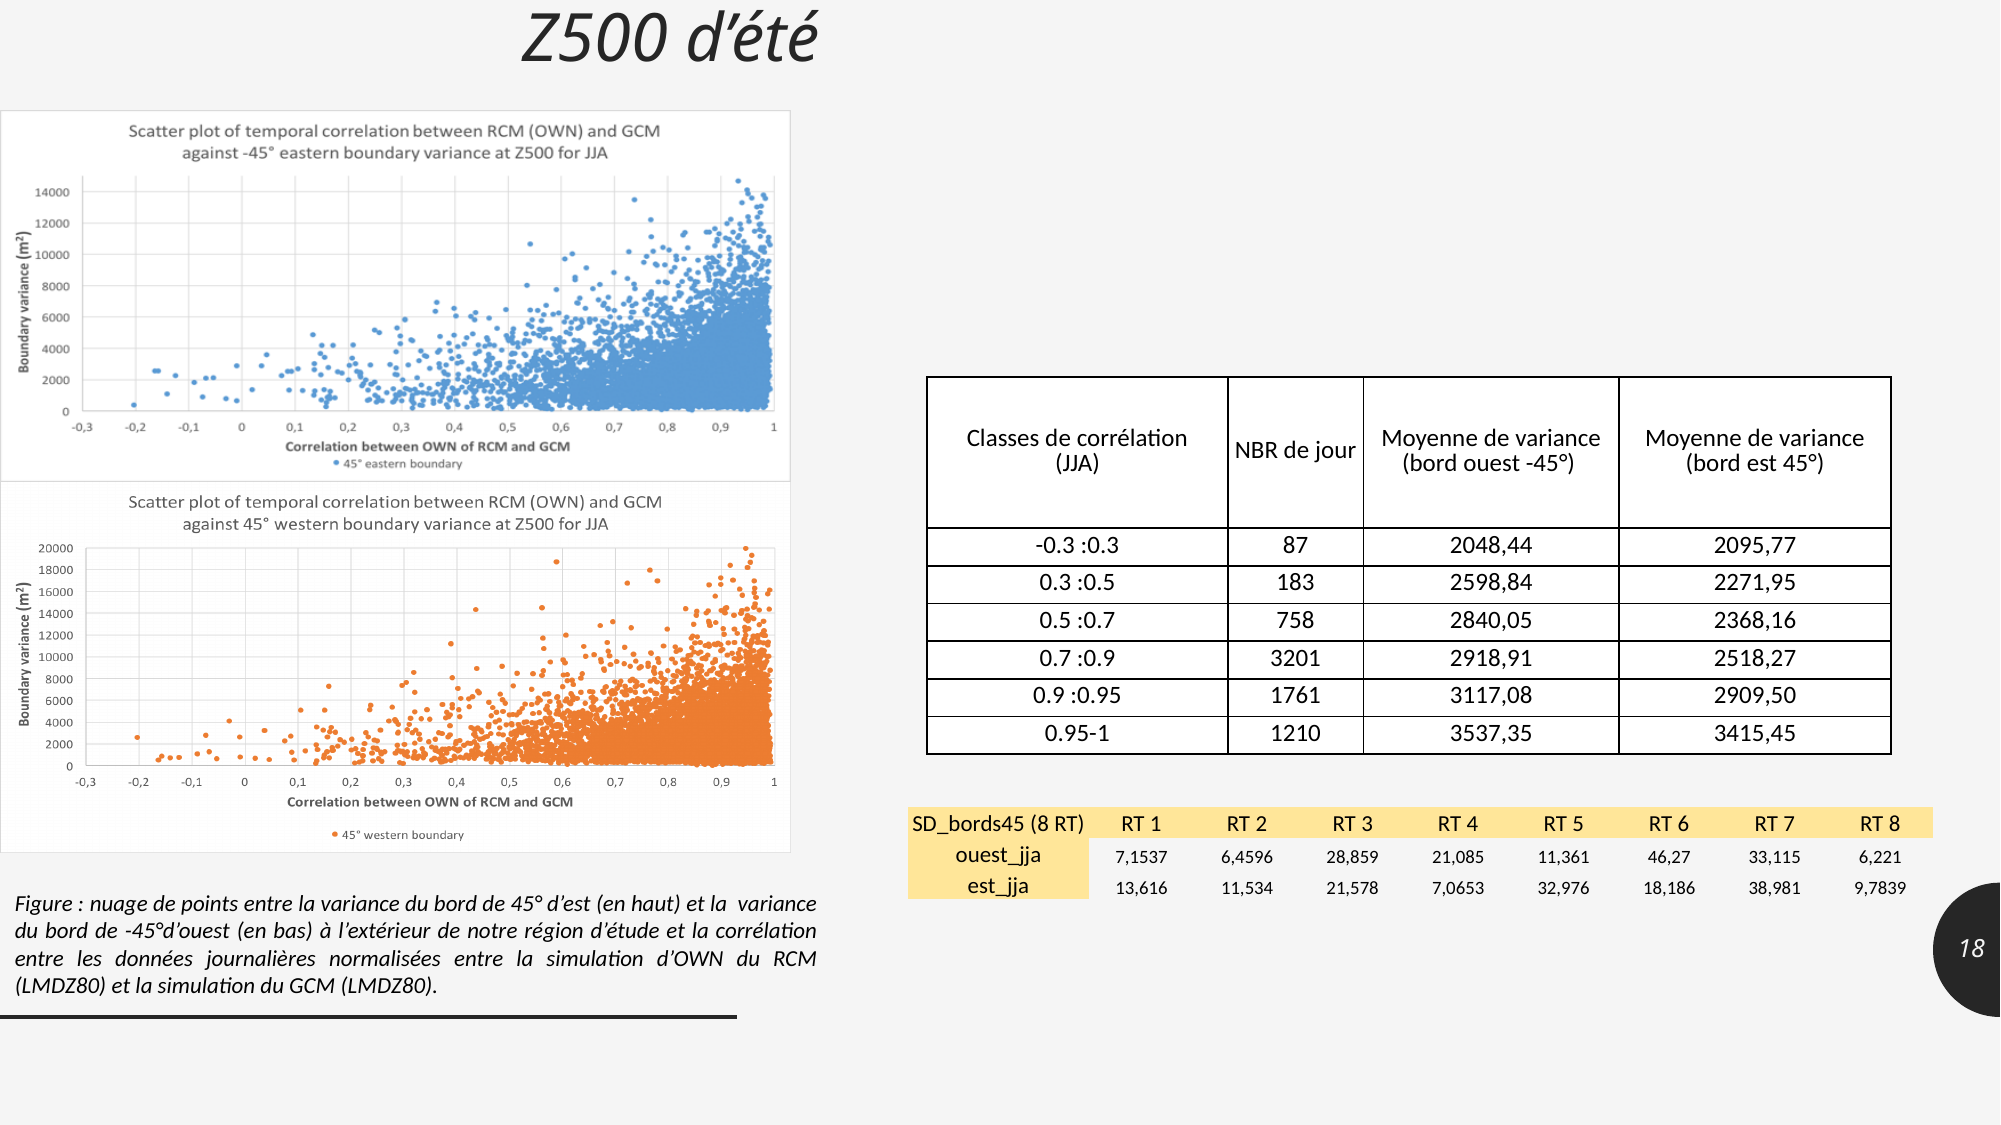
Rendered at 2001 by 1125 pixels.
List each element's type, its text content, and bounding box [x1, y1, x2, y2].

table_cell 0.9 :0.95 [928, 680, 1227, 716]
table_cell 32,976 [1511, 868, 1616, 899]
table_cell 758 [1229, 604, 1363, 640]
table_cell 0.7 :0.9 [928, 642, 1227, 678]
table_cell 0.3 :0.5 [928, 567, 1227, 603]
table_header RT 1 [1089, 807, 1194, 838]
table_cell 2840,05 [1364, 604, 1618, 640]
table_cell 2918,91 [1364, 642, 1618, 678]
table_cell ouest_jja [908, 838, 1089, 868]
table_header RT 7 [1722, 807, 1828, 838]
table_cell 21,085 [1405, 838, 1511, 868]
table_header RT 4 [1405, 807, 1511, 838]
title Z500 d’été [0, 0, 836, 83]
table_header RT 5 [1511, 807, 1616, 838]
table_cell 0.95-1 [928, 717, 1227, 753]
table_header Classes de corrélation (JJA) [928, 378, 1227, 527]
table_cell 3201 [1229, 642, 1363, 678]
table_header RT 6 [1616, 807, 1722, 838]
picture [0, 110, 791, 853]
table_cell 28,859 [1300, 838, 1405, 868]
table_cell 2048,44 [1364, 529, 1618, 565]
table_cell 38,981 [1722, 868, 1828, 899]
table_cell 2598,84 [1364, 567, 1618, 603]
table_cell 1210 [1229, 717, 1363, 753]
table_header RT 2 [1194, 807, 1300, 838]
text_box Figure : nuage de points entre la variance du bord de 45° d’est (en haut) et la variance du bord de -45°d’ouest (en bas) à l’extérieur de notre région d’étude et la corrélation entre les données journalières normalisées entre la simulation d’OWN du RCM (LMDZ80) et la simulation du GCM (LMDZ80). [0, 880, 832, 1006]
table_header Moyenne de variance (bord est 45°) [1620, 378, 1890, 527]
table_header SD_bords45 (8 RT) [908, 807, 1089, 838]
table_cell 2368,16 [1620, 604, 1890, 640]
table_cell 33,115 [1722, 838, 1828, 868]
table_header RT 8 [1828, 807, 1933, 838]
table_cell 46,27 [1616, 838, 1722, 868]
table_cell 11,534 [1194, 868, 1300, 899]
table_cell 3537,35 [1364, 717, 1618, 753]
table_cell 2518,27 [1620, 642, 1890, 678]
table_header Moyenne de variance (bord ouest -45°) [1364, 378, 1618, 527]
table_cell 3415,45 [1620, 717, 1890, 753]
table_cell 7,1537 [1089, 838, 1194, 868]
table_cell 7,0653 [1405, 868, 1511, 899]
table_cell 13,616 [1089, 868, 1194, 899]
table_cell 6,4596 [1194, 838, 1300, 868]
table_cell 87 [1229, 529, 1363, 565]
table_header RT 3 [1300, 807, 1405, 838]
table_cell 3117,08 [1364, 680, 1618, 716]
table_cell 21,578 [1300, 868, 1405, 899]
table_cell 2909,50 [1620, 680, 1890, 716]
table_cell 11,361 [1511, 838, 1616, 868]
slide_number 18 [1933, 919, 2000, 980]
table_cell est_jja [908, 868, 1089, 899]
table_cell -0.3 :0.3 [928, 529, 1227, 565]
table_cell 18,186 [1616, 868, 1722, 899]
table_cell 6,221 [1828, 838, 1933, 868]
table_cell 183 [1229, 567, 1363, 603]
table_cell 2095,77 [1620, 529, 1890, 565]
table_header NBR de jour [1229, 378, 1363, 527]
table_cell 1761 [1229, 680, 1363, 716]
table_cell 0.5 :0.7 [928, 604, 1227, 640]
table_cell 2271,95 [1620, 567, 1890, 603]
table_cell 9,7839 [1828, 868, 1933, 899]
